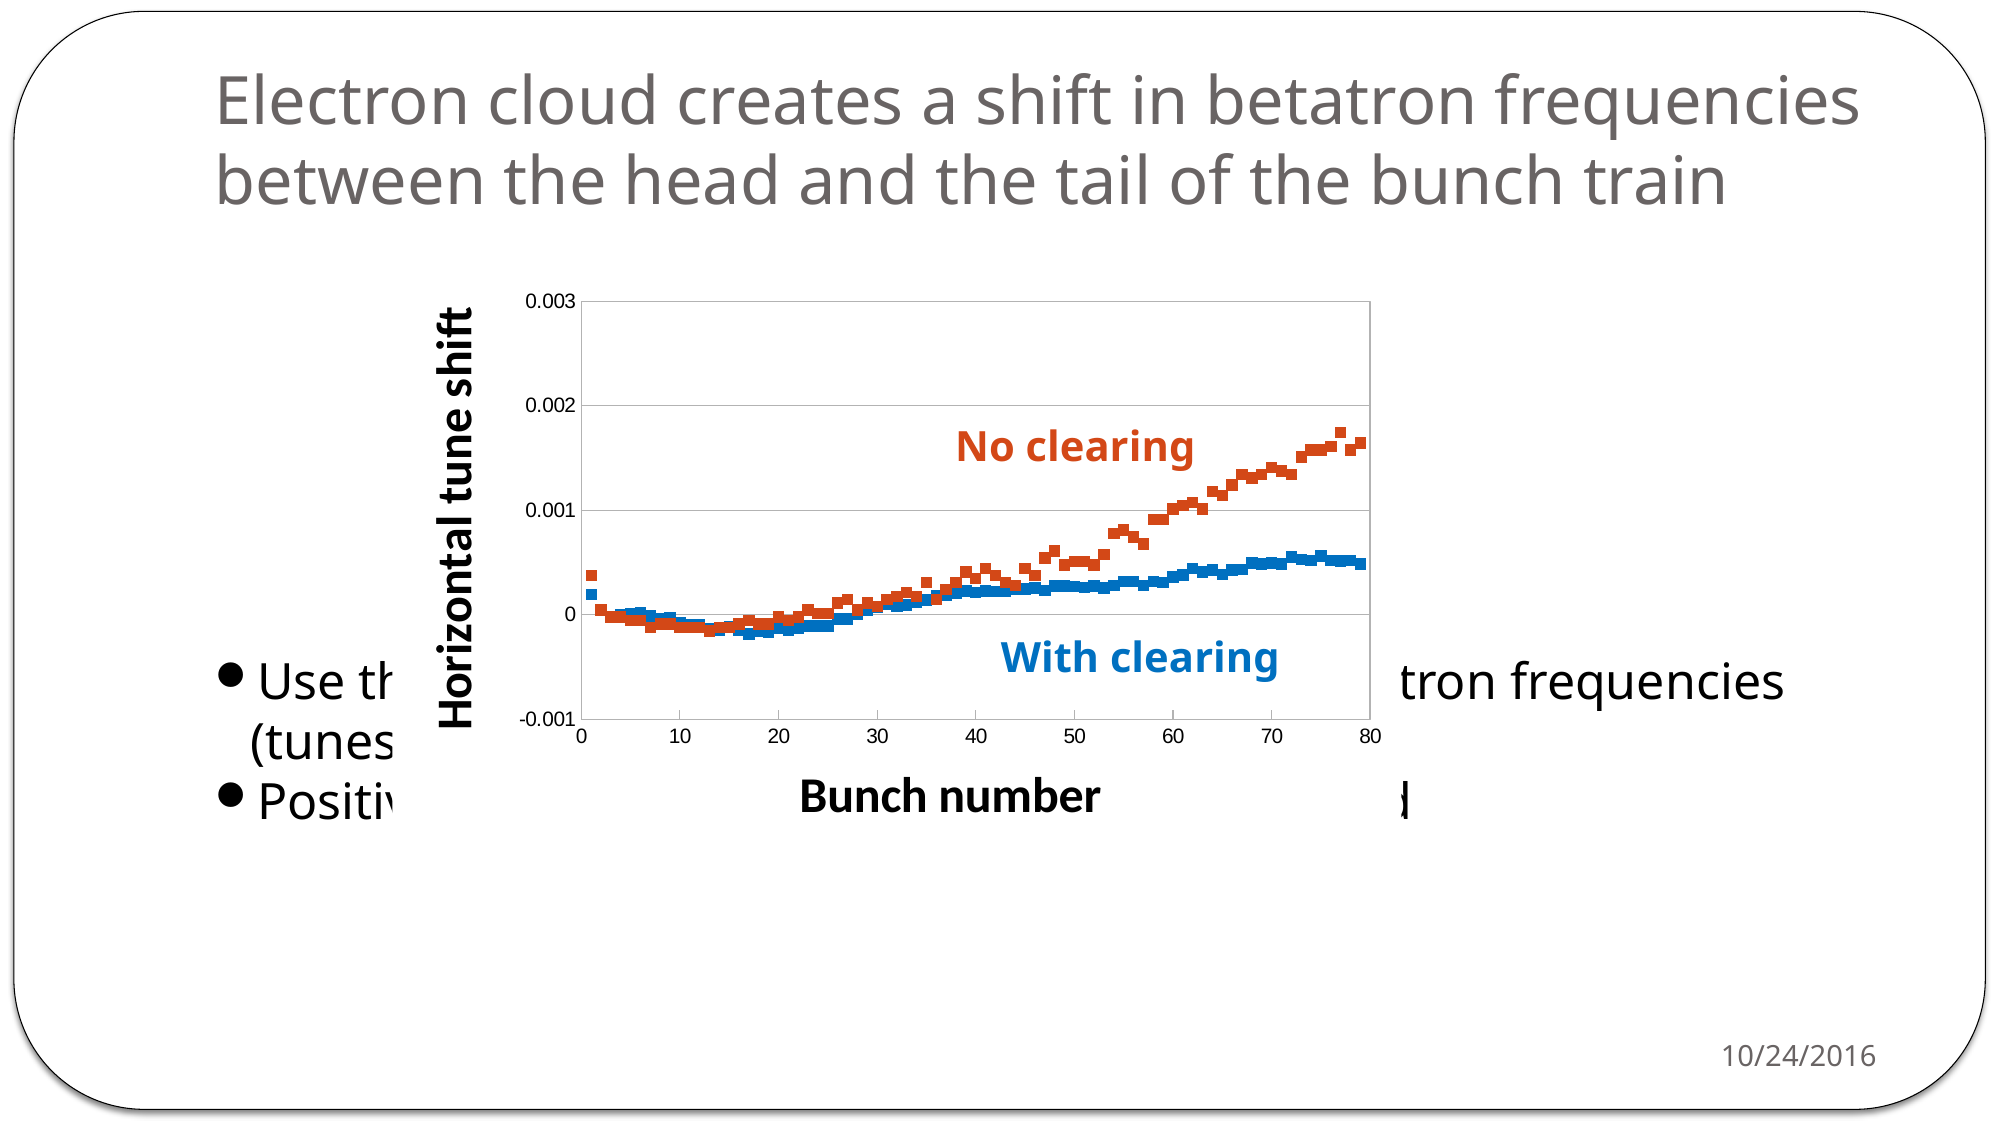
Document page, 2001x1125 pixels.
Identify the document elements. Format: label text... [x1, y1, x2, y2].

text_box <number> [31, 1018, 132, 1094]
text_box Use the data from 600 turns to evaluate the betatron frequencies (tunes) Positive tune shift is a signature of electron cloud [199, 237, 1900, 1065]
chart [392, 277, 1402, 866]
text_box Electron cloud creates a shift in betatron frequencies between the head and the tail of the bunch train [199, 45, 1900, 233]
text_box 10/24/2016 [1350, 1015, 1892, 1094]
